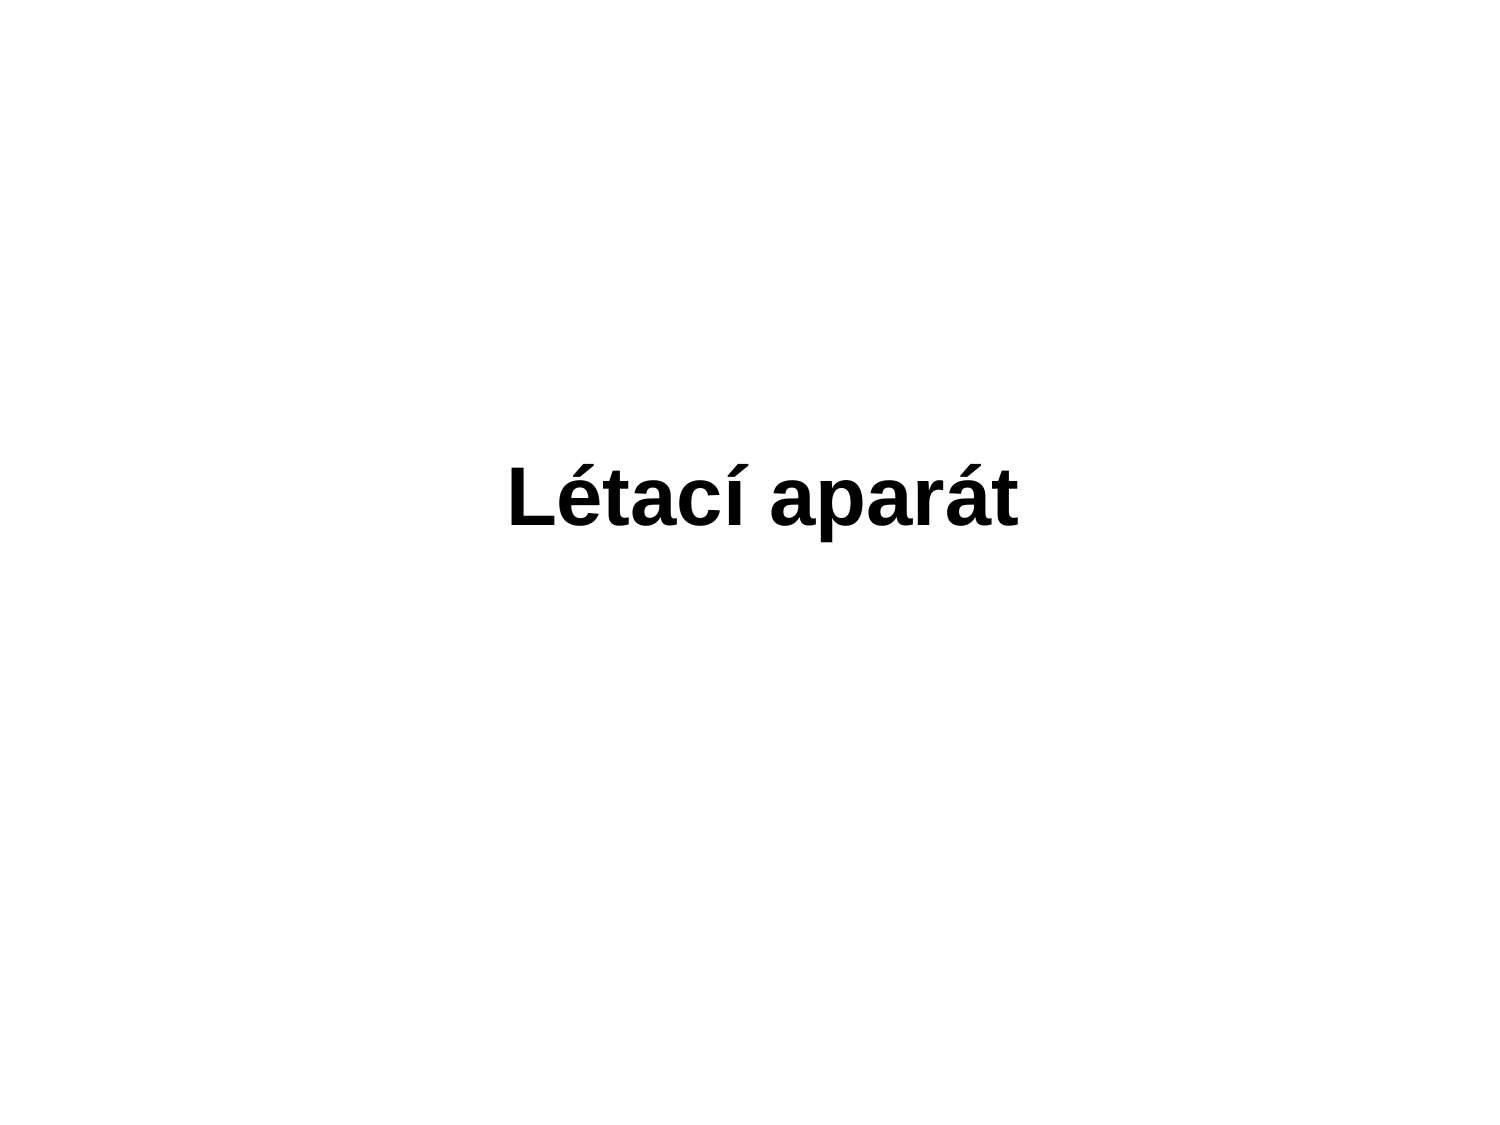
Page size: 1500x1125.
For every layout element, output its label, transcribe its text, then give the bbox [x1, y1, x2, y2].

text_box Létací aparát [491, 434, 1035, 550]
